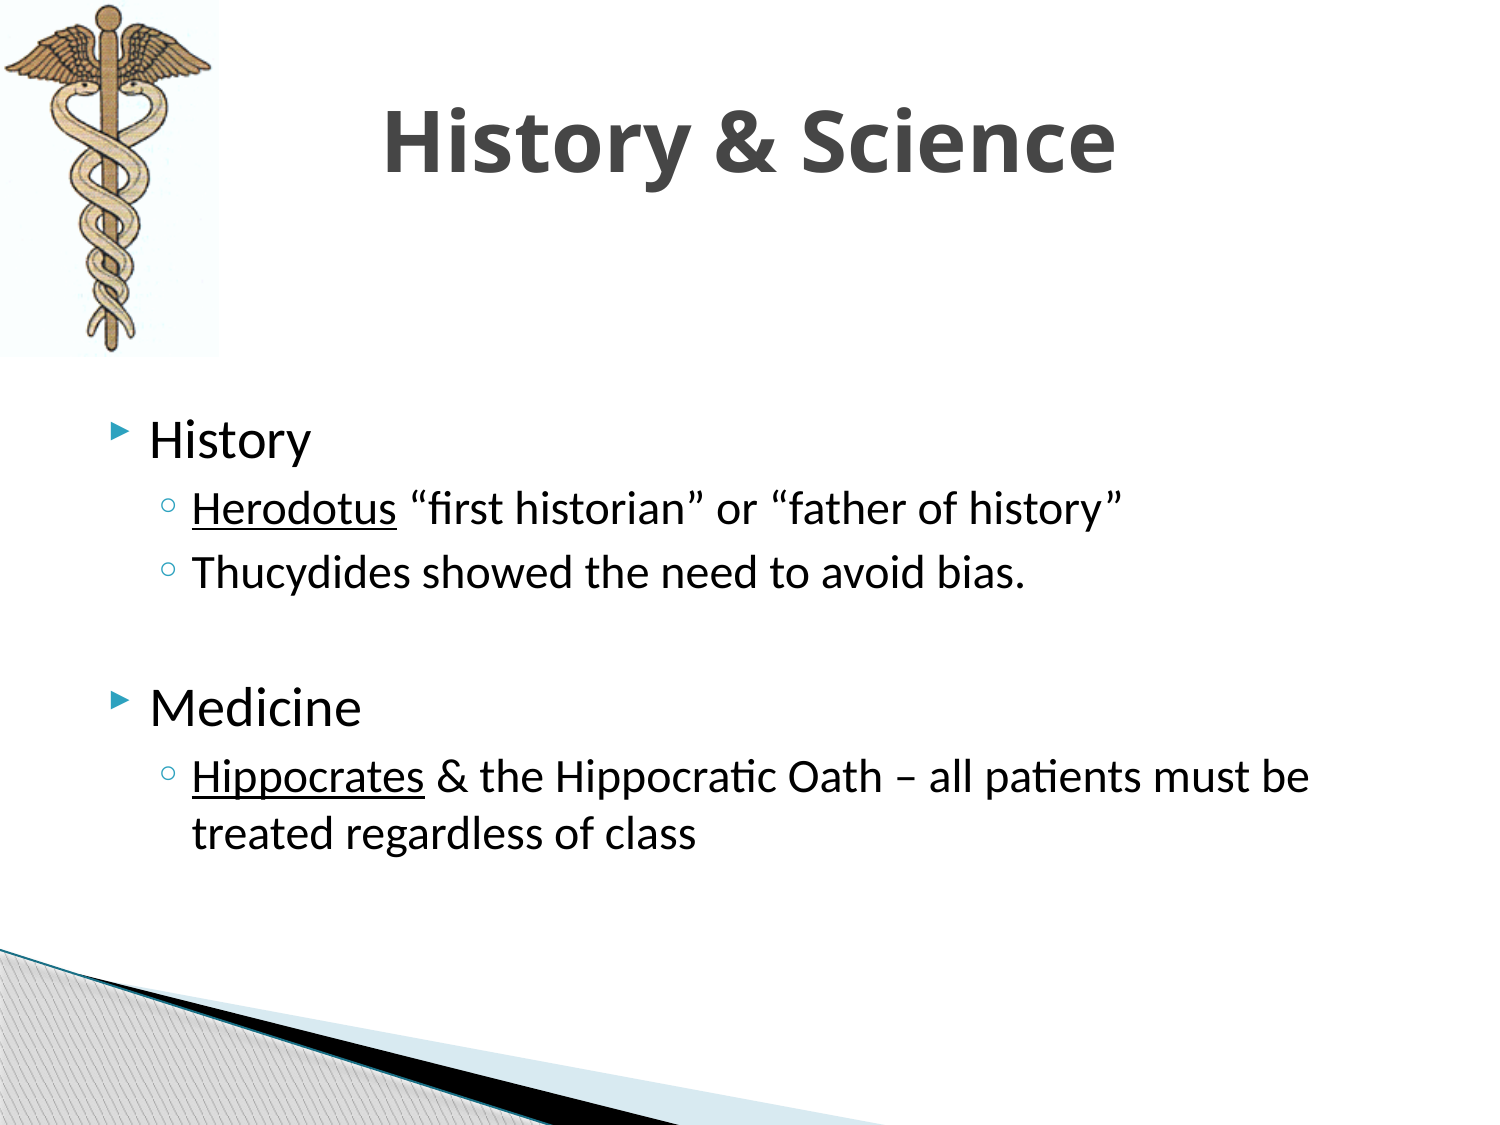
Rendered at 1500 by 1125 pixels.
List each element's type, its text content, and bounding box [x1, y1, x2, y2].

picture [0, 0, 219, 357]
title History & Science [224, 45, 1425, 233]
list History Herodotus “first historian” or “father of history” Thucydides showed the need to avoid bias. Medicine Hippocrates & the Hippocratic Oath – all patients must be treated regardless of class [75, 243, 1425, 986]
